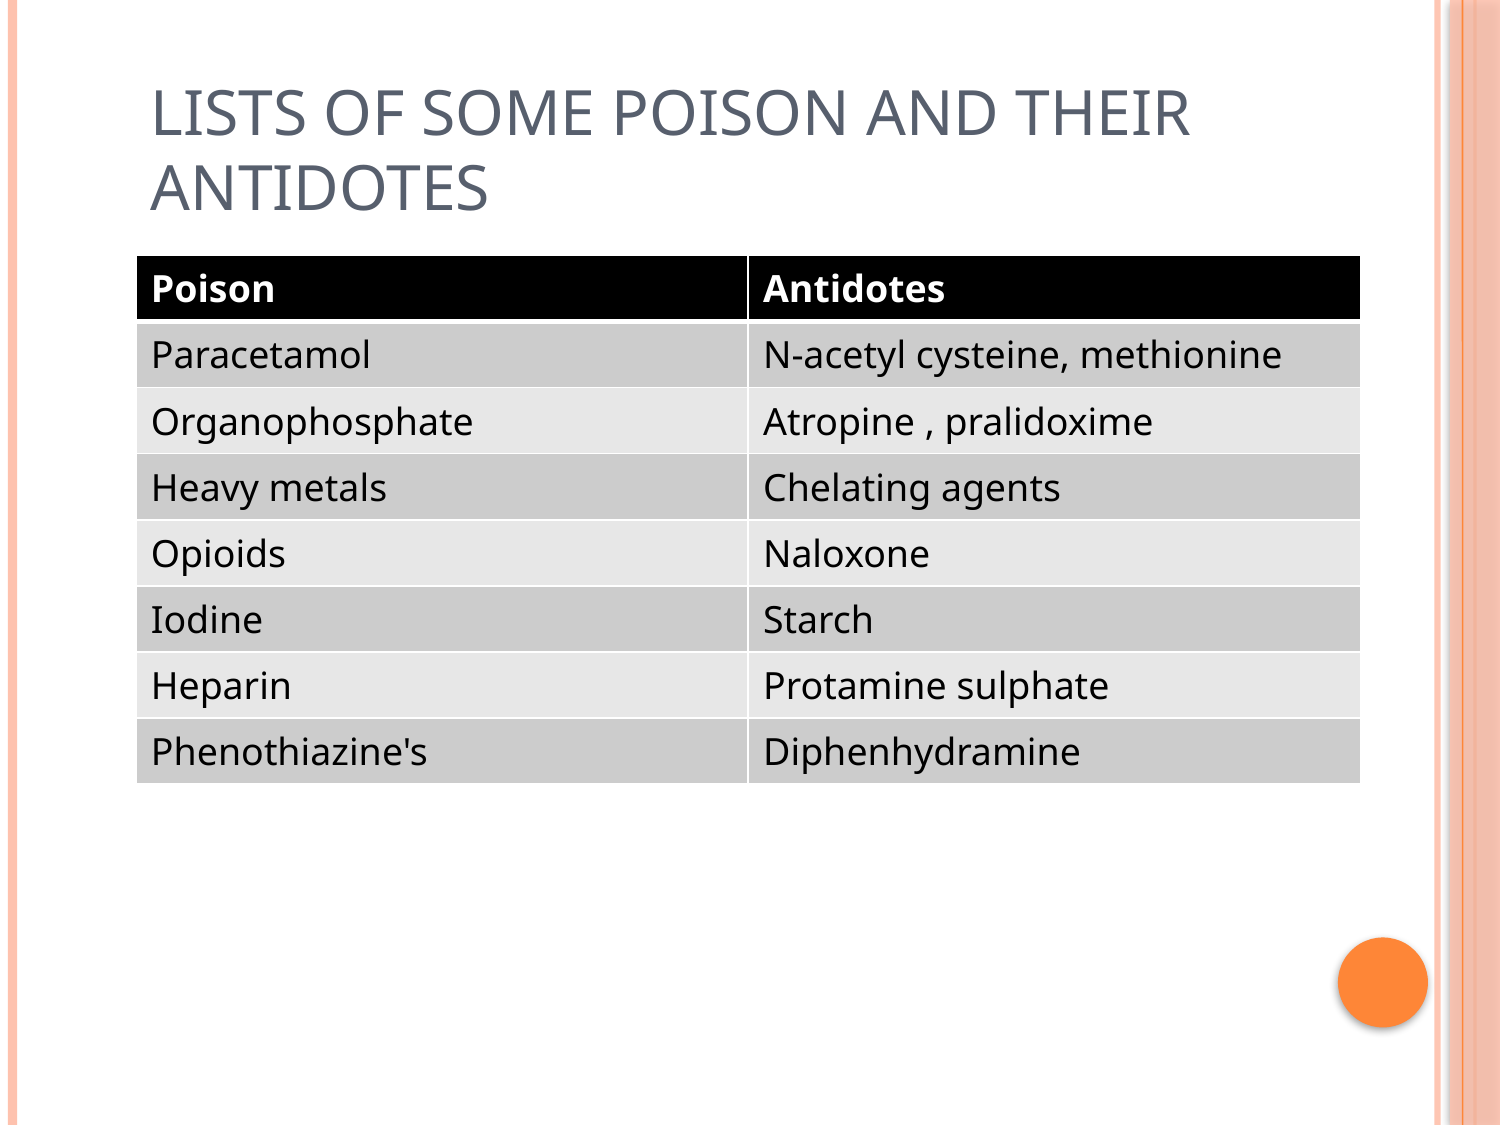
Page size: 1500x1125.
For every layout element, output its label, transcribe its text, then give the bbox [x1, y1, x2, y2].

table_cell Diphenhydramine [749, 719, 1360, 783]
table_cell Organophosphate [137, 388, 747, 453]
table_cell Chelating agents [749, 454, 1360, 519]
table_cell N-acetyl cysteine, methionine [749, 324, 1360, 387]
table_cell Phenothiazine's [137, 719, 747, 783]
table_cell Opioids [137, 521, 747, 585]
table_cell Paracetamol [137, 324, 747, 387]
table_header Antidotes [749, 256, 1360, 319]
table_header Poison [137, 256, 747, 319]
table_cell Protamine sulphate [749, 653, 1360, 717]
table_cell Starch [749, 587, 1360, 651]
table_cell Heavy metals [137, 454, 747, 519]
table_cell Naloxone [749, 521, 1360, 585]
table_cell Heparin [137, 653, 747, 717]
table_cell Iodine [137, 587, 747, 651]
title Lists of some poison and their antidotes [135, 42, 1361, 231]
table_cell Atropine , pralidoxime [749, 388, 1360, 453]
